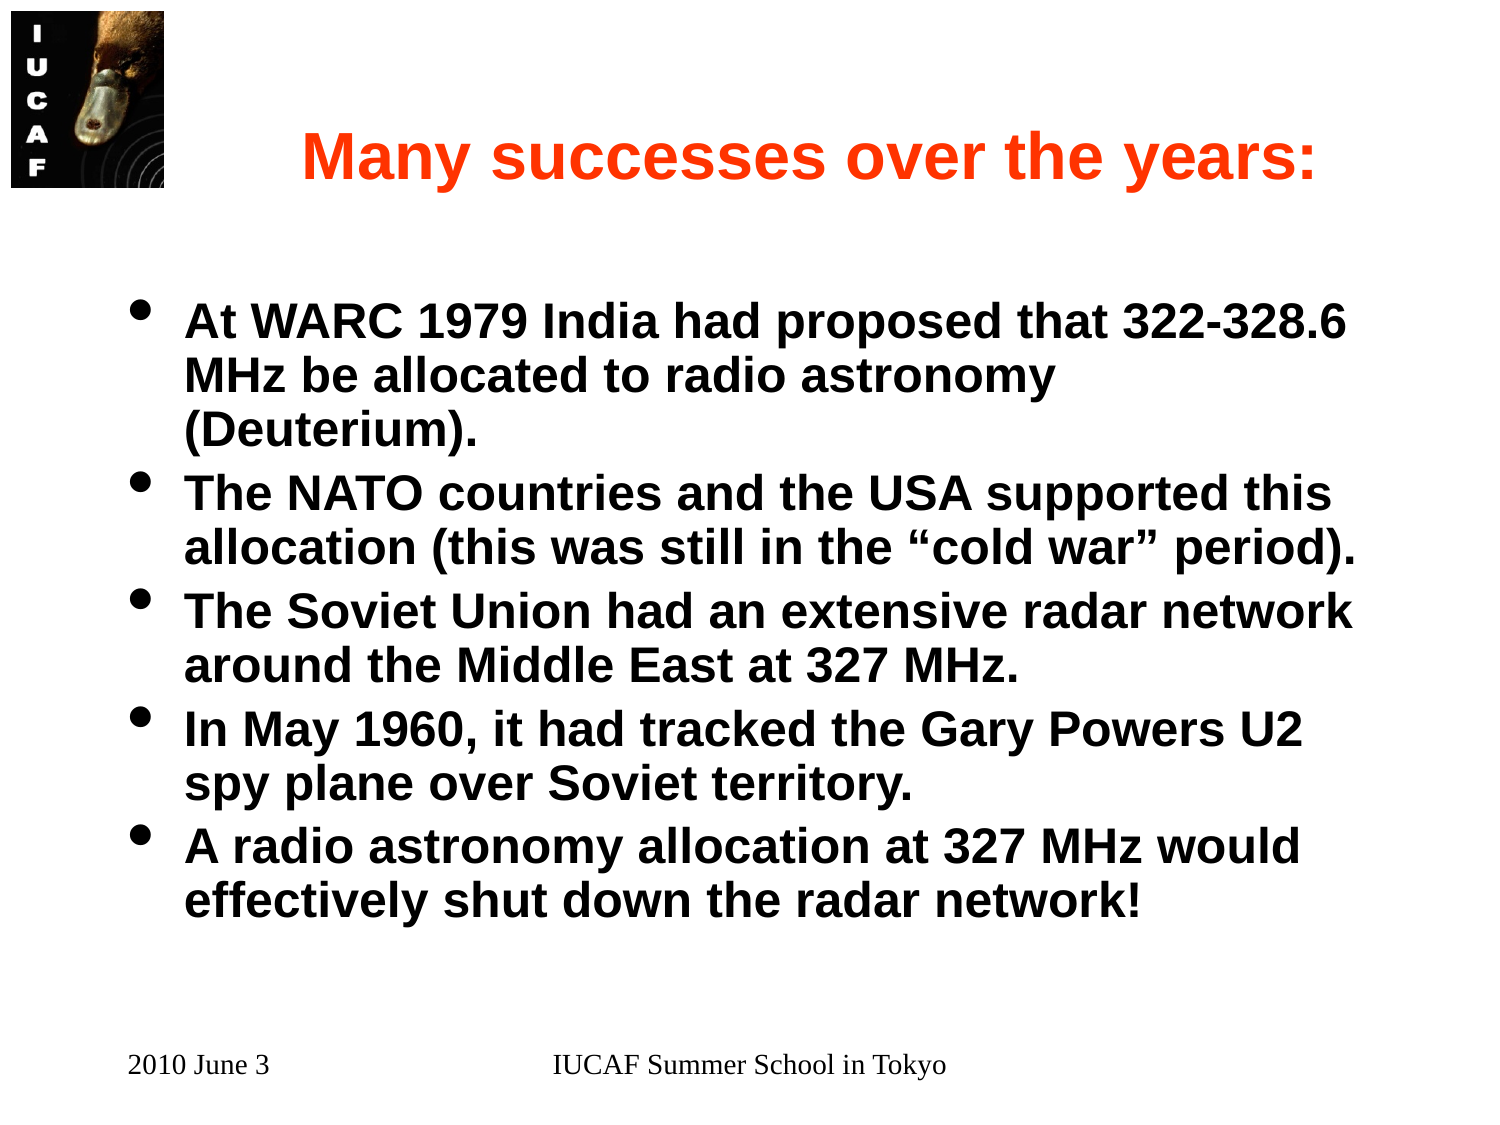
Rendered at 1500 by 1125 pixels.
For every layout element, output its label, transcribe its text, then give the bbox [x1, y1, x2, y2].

picture [11, 11, 164, 188]
title Many successes over the years: [174, 59, 1448, 248]
list At WARC 1979 India had proposed that 322-328.6 MHz be allocated to radio astronomy (Deuterium). The NATO countries and the USA supported this allocation (this was still in the “cold war” period). The Soviet Union had an extensive radar network around the Middle East at 327 MHz. In May 1960, it had tracked the Gary Powers U2 spy plane over Soviet territory. A radio astronomy allocation at 327 MHz would effectively shut down the radar network! [112, 287, 1388, 1038]
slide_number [112, 1024, 426, 1101]
footer IUCAF Summer School in Tokyo [512, 1024, 988, 1101]
